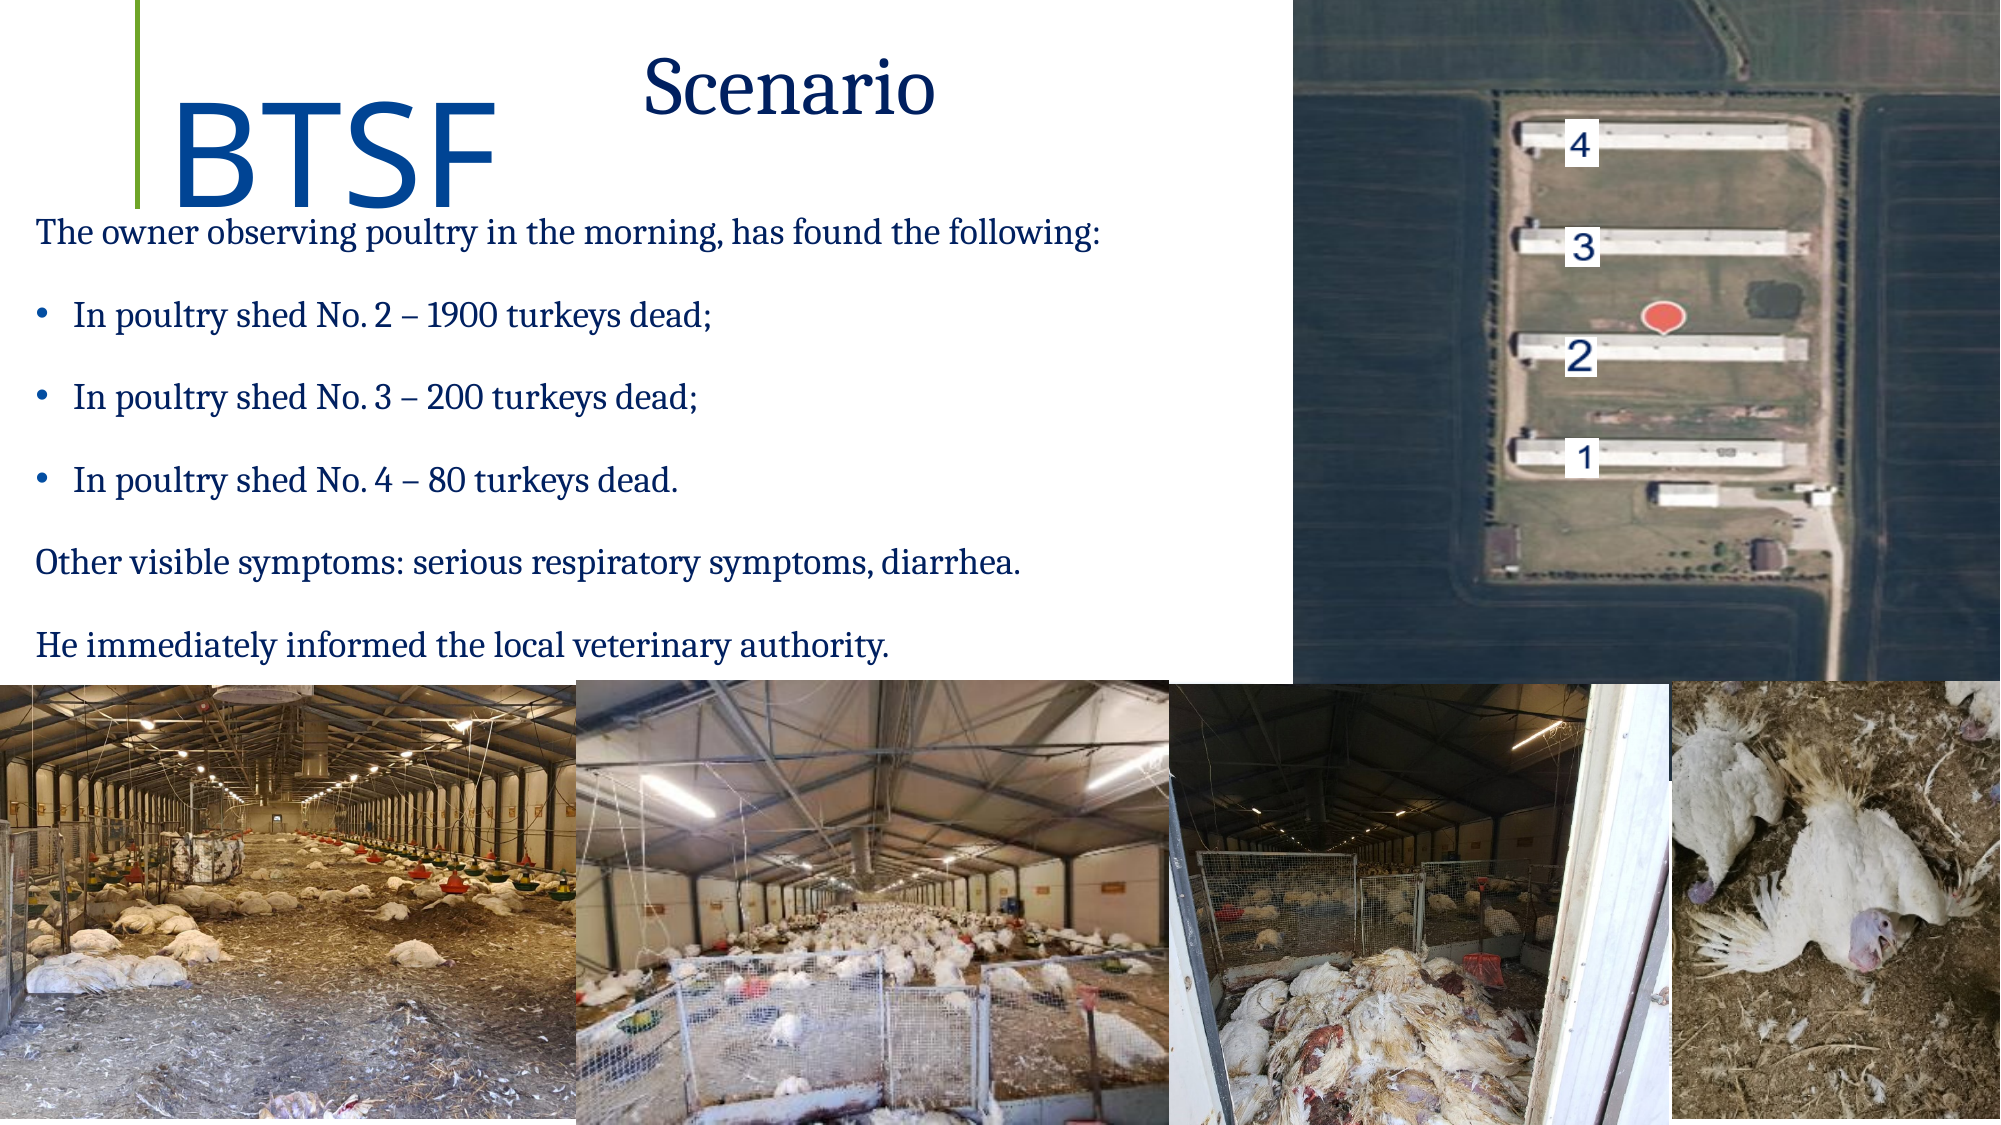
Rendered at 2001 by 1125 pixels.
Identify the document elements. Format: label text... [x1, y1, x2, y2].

list The owner observing poultry in the morning, has found the following: In poultry shed No. 2 – 1900 turkeys dead; In poultry shed No. 3 – 200 turkeys dead; In poultry shed No. 4 – 80 turkeys dead. Other visible symptoms: serious respiratory symptoms, diarrhea. He immediately informed the local veterinary authority. [20, 199, 1245, 685]
picture [0, 680, 2000, 1125]
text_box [1293, 0, 2000, 781]
title Scenario [97, 4, 1293, 134]
